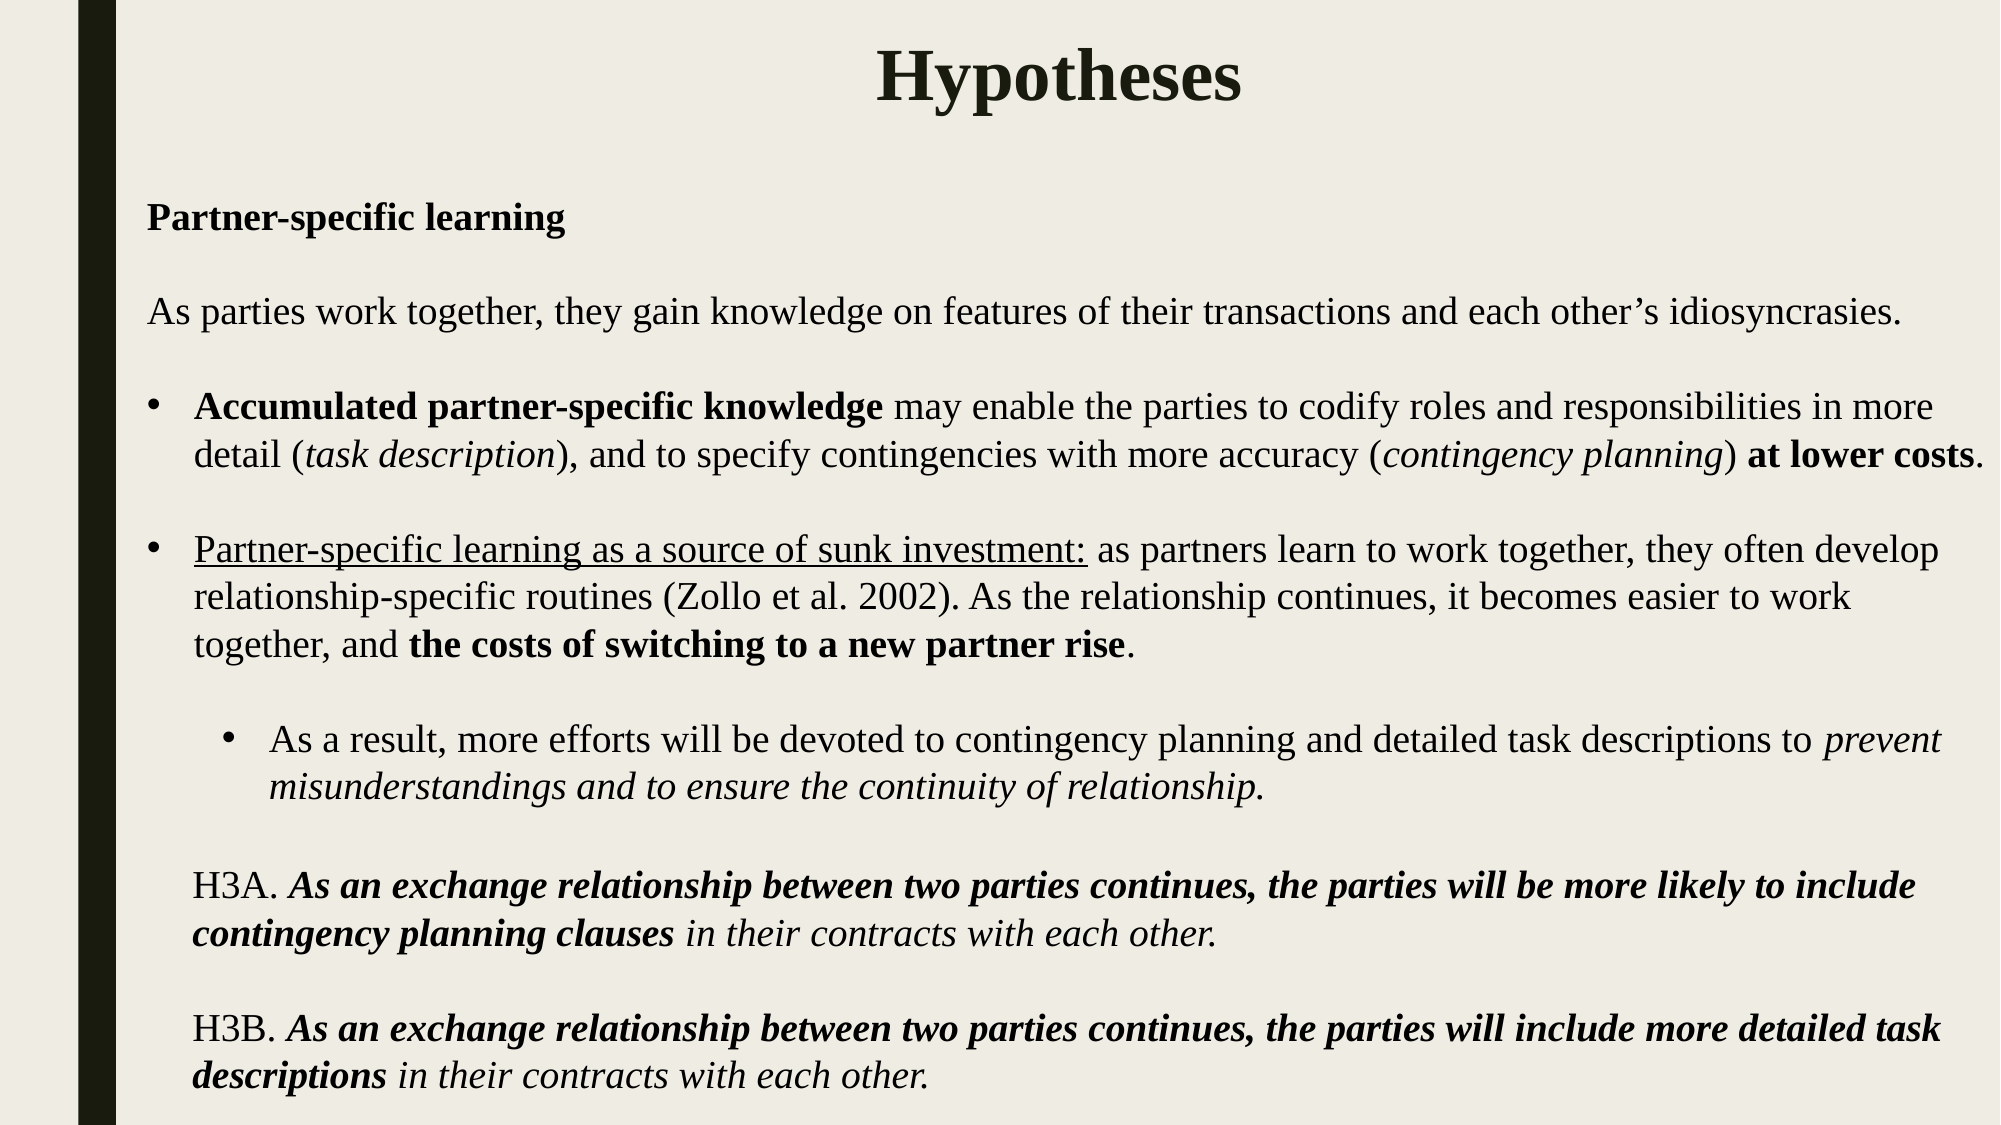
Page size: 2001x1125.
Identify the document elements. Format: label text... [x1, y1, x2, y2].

text_box Partner-specific learning As parties work together, they gain knowledge on features of their transactions and each other’s idiosyncrasies. Accumulated partner-specific knowledge may enable the parties to codify roles and responsibilities in more detail (task description), and to specify contingencies with more accuracy (contingency planning) at lower costs. Partner-specific learning as a source of sunk investment: as partners learn to work together, they often develop relationship-specific routines (Zollo et al. 2002). As the relationship continues, it becomes easier to work together, and the costs of switching to a new partner rise. As a result, more efforts will be devoted to contingency planning and detailed task descriptions to prevent misunderstandings and to ensure the continuity of relationship. [132, 182, 2000, 815]
text_box Hypotheses [120, 29, 2000, 152]
text_box H3A. As an exchange relationship between two parties continues, the parties will be more likely to include contingency planning clauses in their contracts with each other. H3B. As an exchange relationship between two parties continues, the parties will include more detailed task descriptions in their contracts with each other. [177, 851, 1966, 1104]
